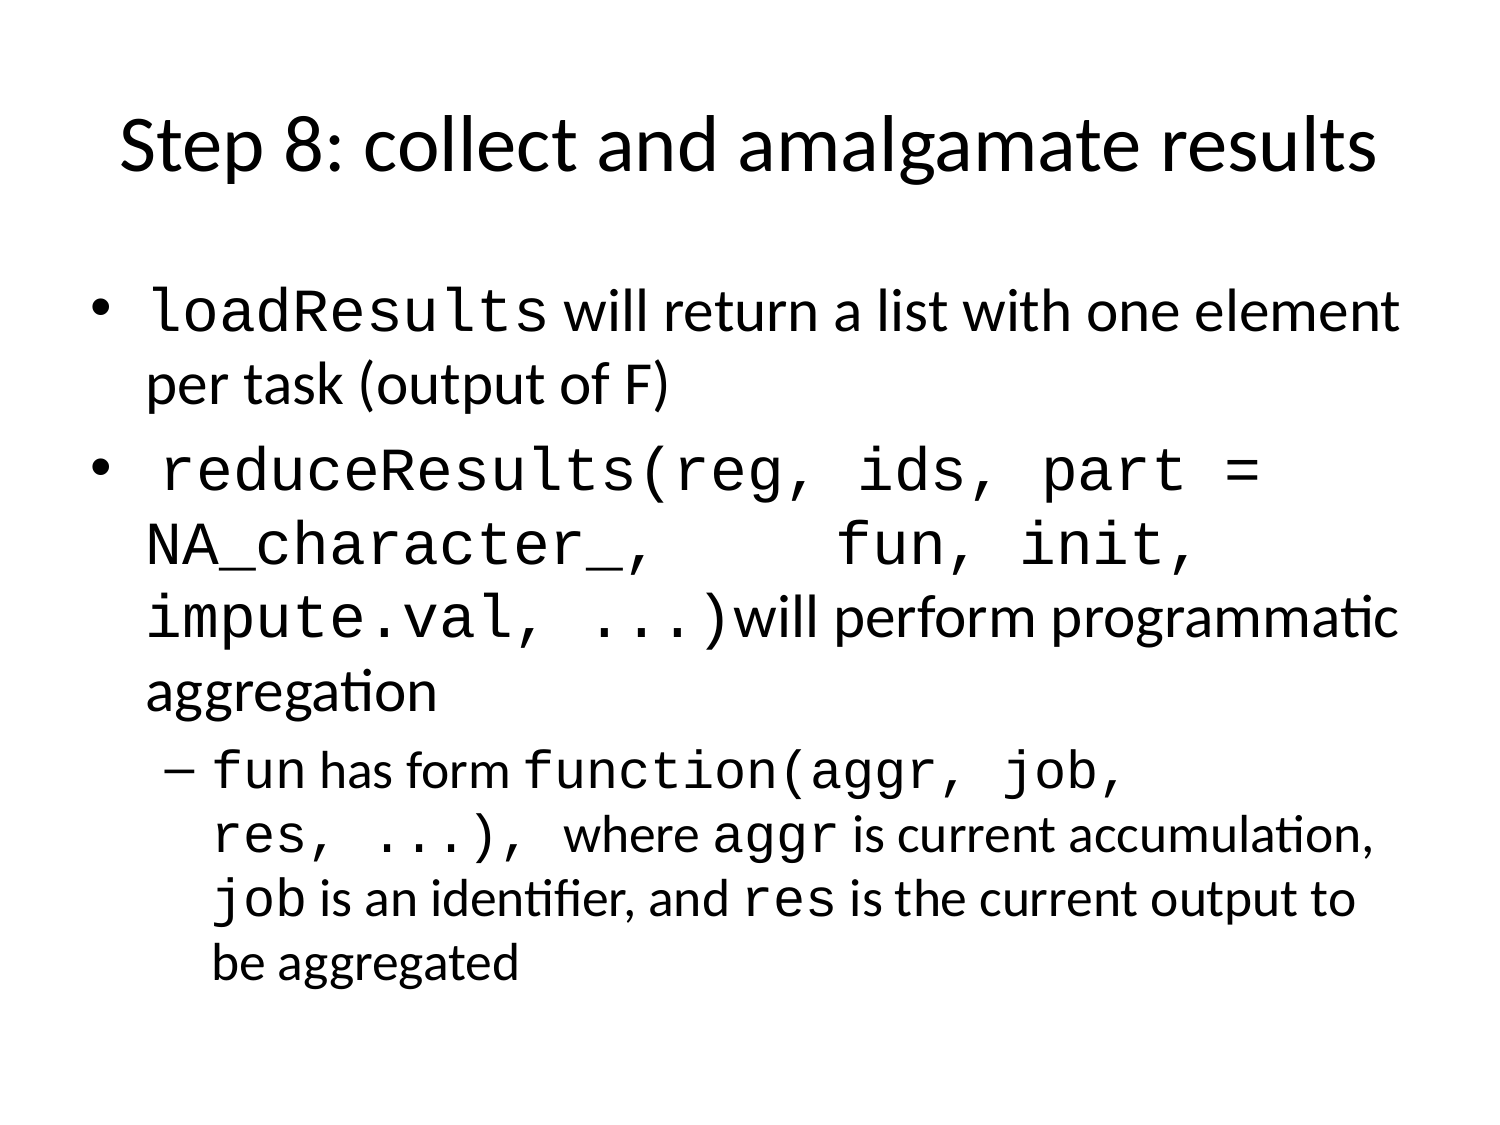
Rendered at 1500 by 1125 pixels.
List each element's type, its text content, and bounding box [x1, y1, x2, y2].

list loadResults will return a list with one element per task (output of F) reduceResults(reg, ids, part = NA_character_, fun, init, impute.val, ...)will perform programmatic aggregation fun has form function(aggr, job, res, ...), where aggr is current accumulation, job is an identifier, and res is the current output to be aggregated [75, 262, 1425, 1005]
title Step 8: collect and amalgamate results [75, 45, 1425, 233]
